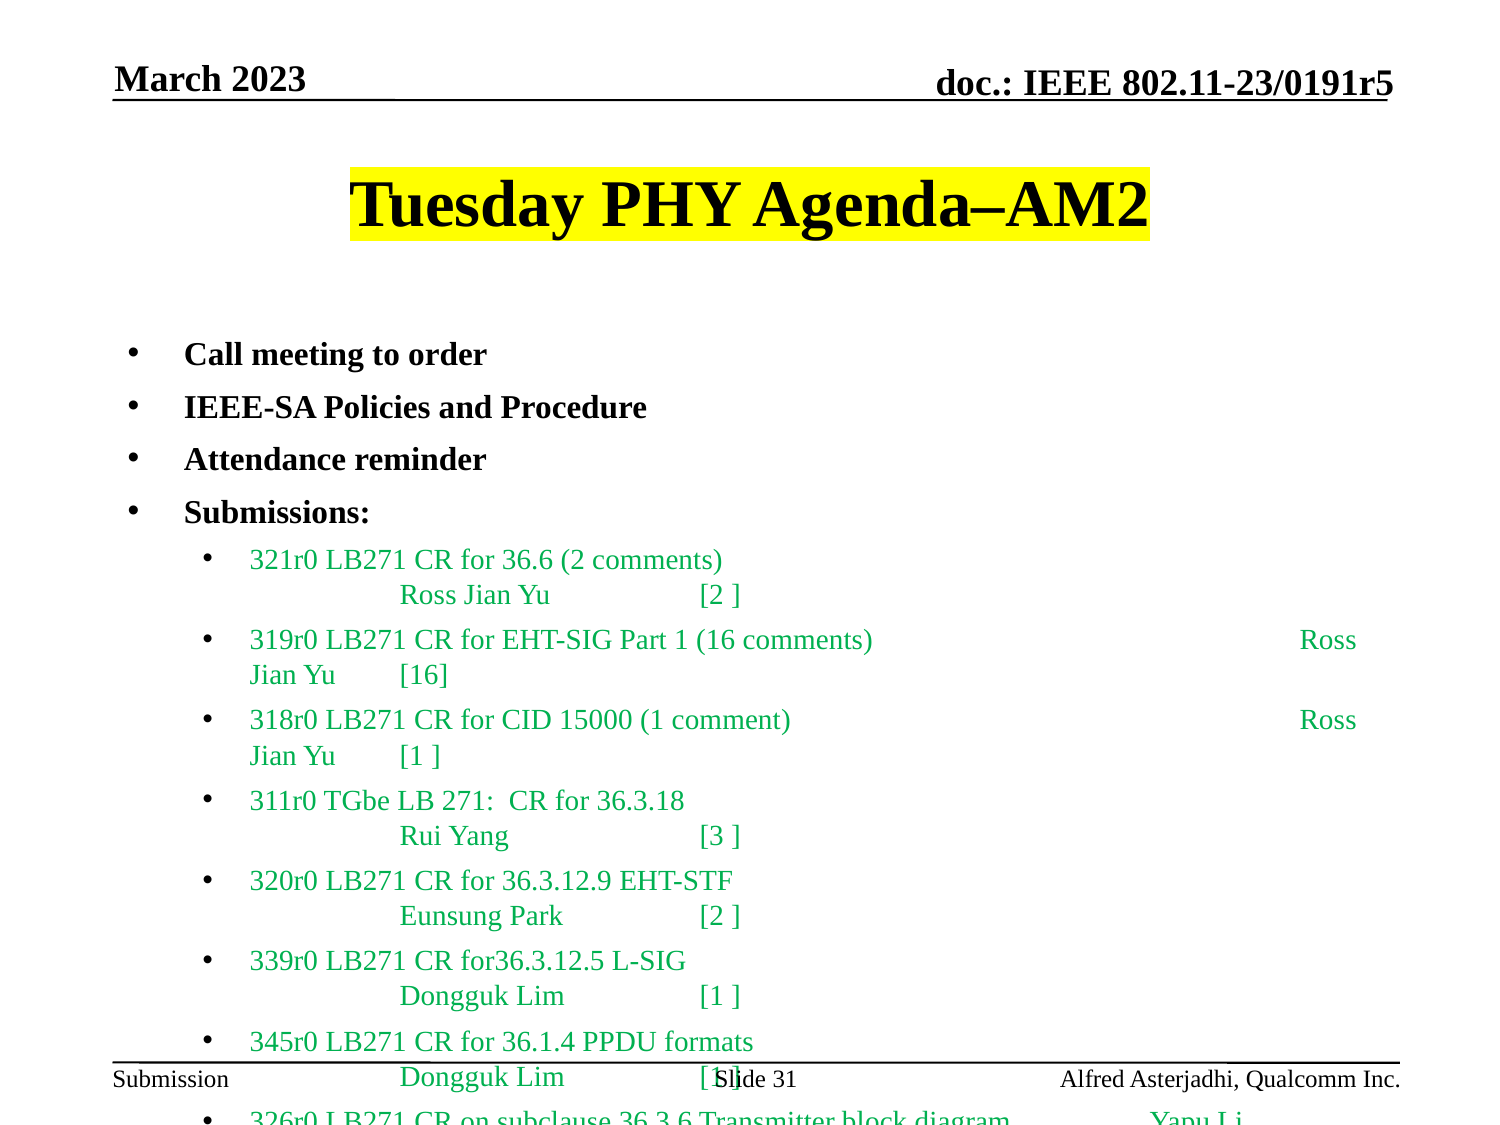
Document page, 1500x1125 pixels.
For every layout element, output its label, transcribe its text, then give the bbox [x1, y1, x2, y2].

slide_number Slide 31 [712, 1061, 800, 1123]
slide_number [114, 54, 423, 100]
title Tuesday PHY Agenda–AM2 [112, 112, 1388, 288]
footer Alfred Asterjadhi, Qualcomm Inc. [878, 1061, 1402, 1093]
list Call meeting to order IEEE-SA Policies and Procedure Attendance reminder Submissions: 321r0 LB271 CR for 36.6 (2 comments) Ross Jian Yu [2 ] 319r0 LB271 CR for EHT-SIG Part 1 (16 comments) Ross Jian Yu [16] 318r0 LB271 CR for CID 15000 (1 comment) Ross Jian Yu [1 ] 311r0 TGbe LB 271: CR for 36.3.18 Rui Yang [3 ] 320r0 LB271 CR for 36.3.12.9 EHT-STF Eunsung Park [2 ] 339r0 LB271 CR for36.3.12.5 L-SIG Dongguk Lim [1 ] 345r0 LB271 CR for 36.1.4 PPDU formats Dongguk Lim [1 ] 326r0 LB271 CR on subclause 36.3.6 Transmitter block diagram Yapu Li [4 ] 338r0 LB271 Comment Resolution on U-SIG Part 1 Alice Chen [5 ] AoB: Recess [112, 324, 1388, 1063]
